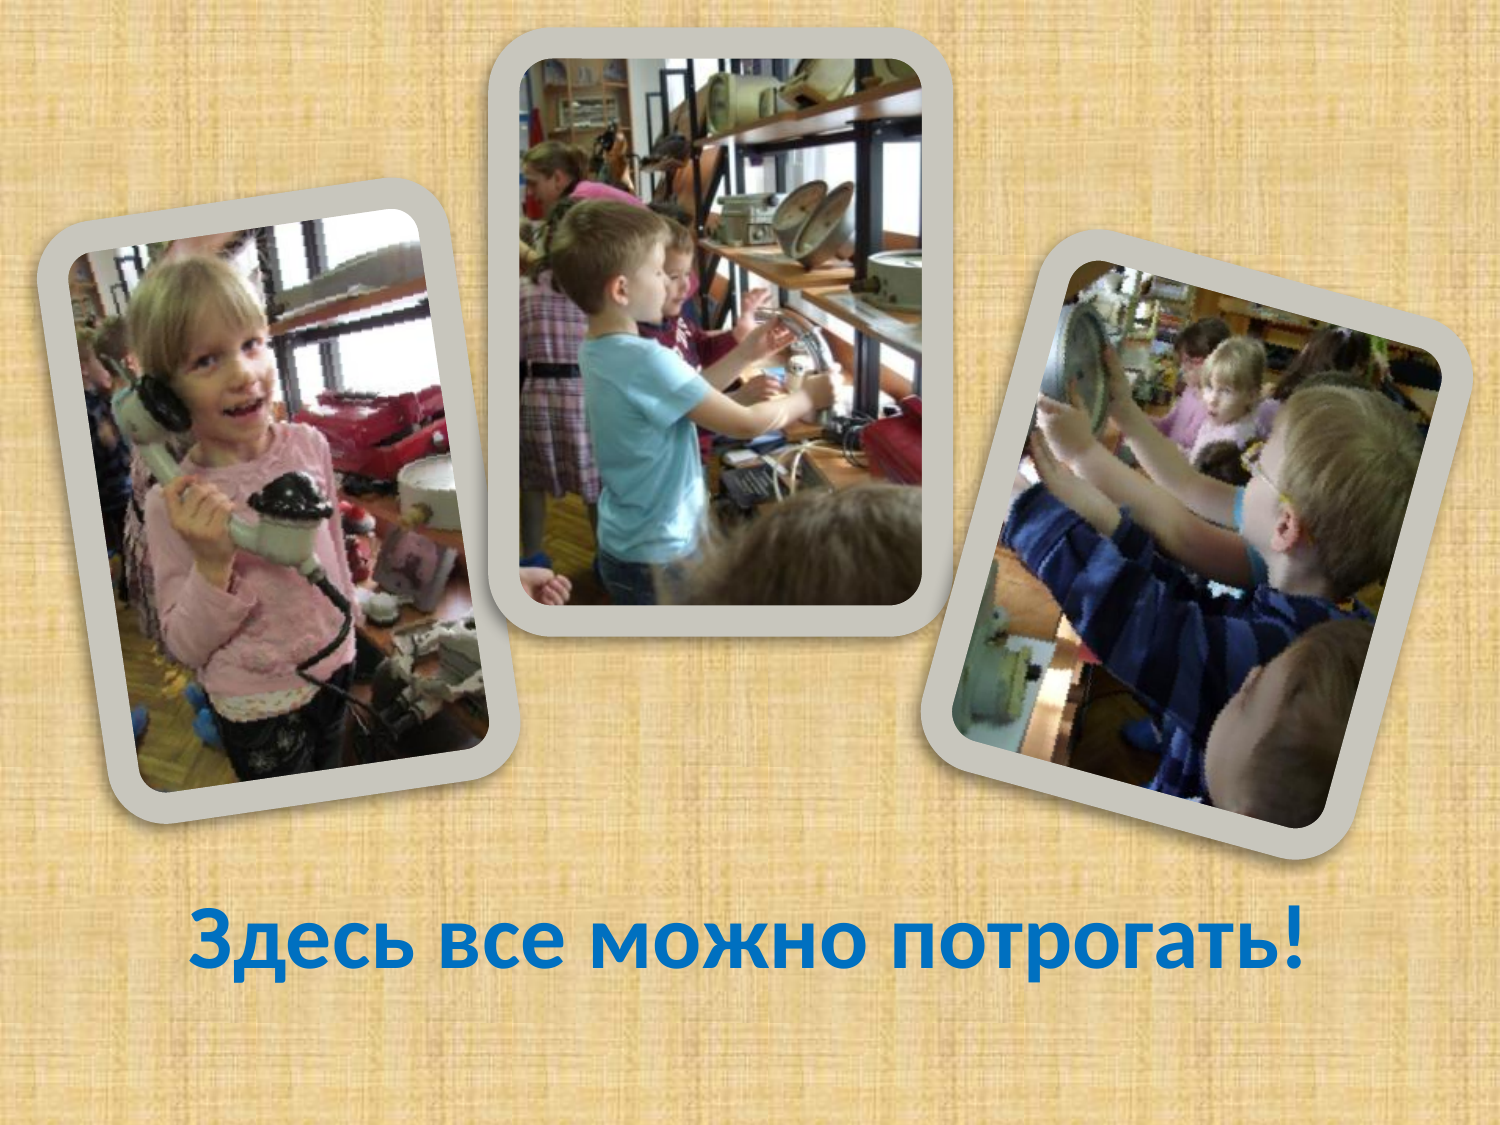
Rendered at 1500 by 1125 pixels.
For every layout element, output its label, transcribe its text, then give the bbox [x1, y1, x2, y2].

title Здесь все можно потрогать! [75, 832, 1425, 1032]
picture [0, 0, 1500, 1125]
